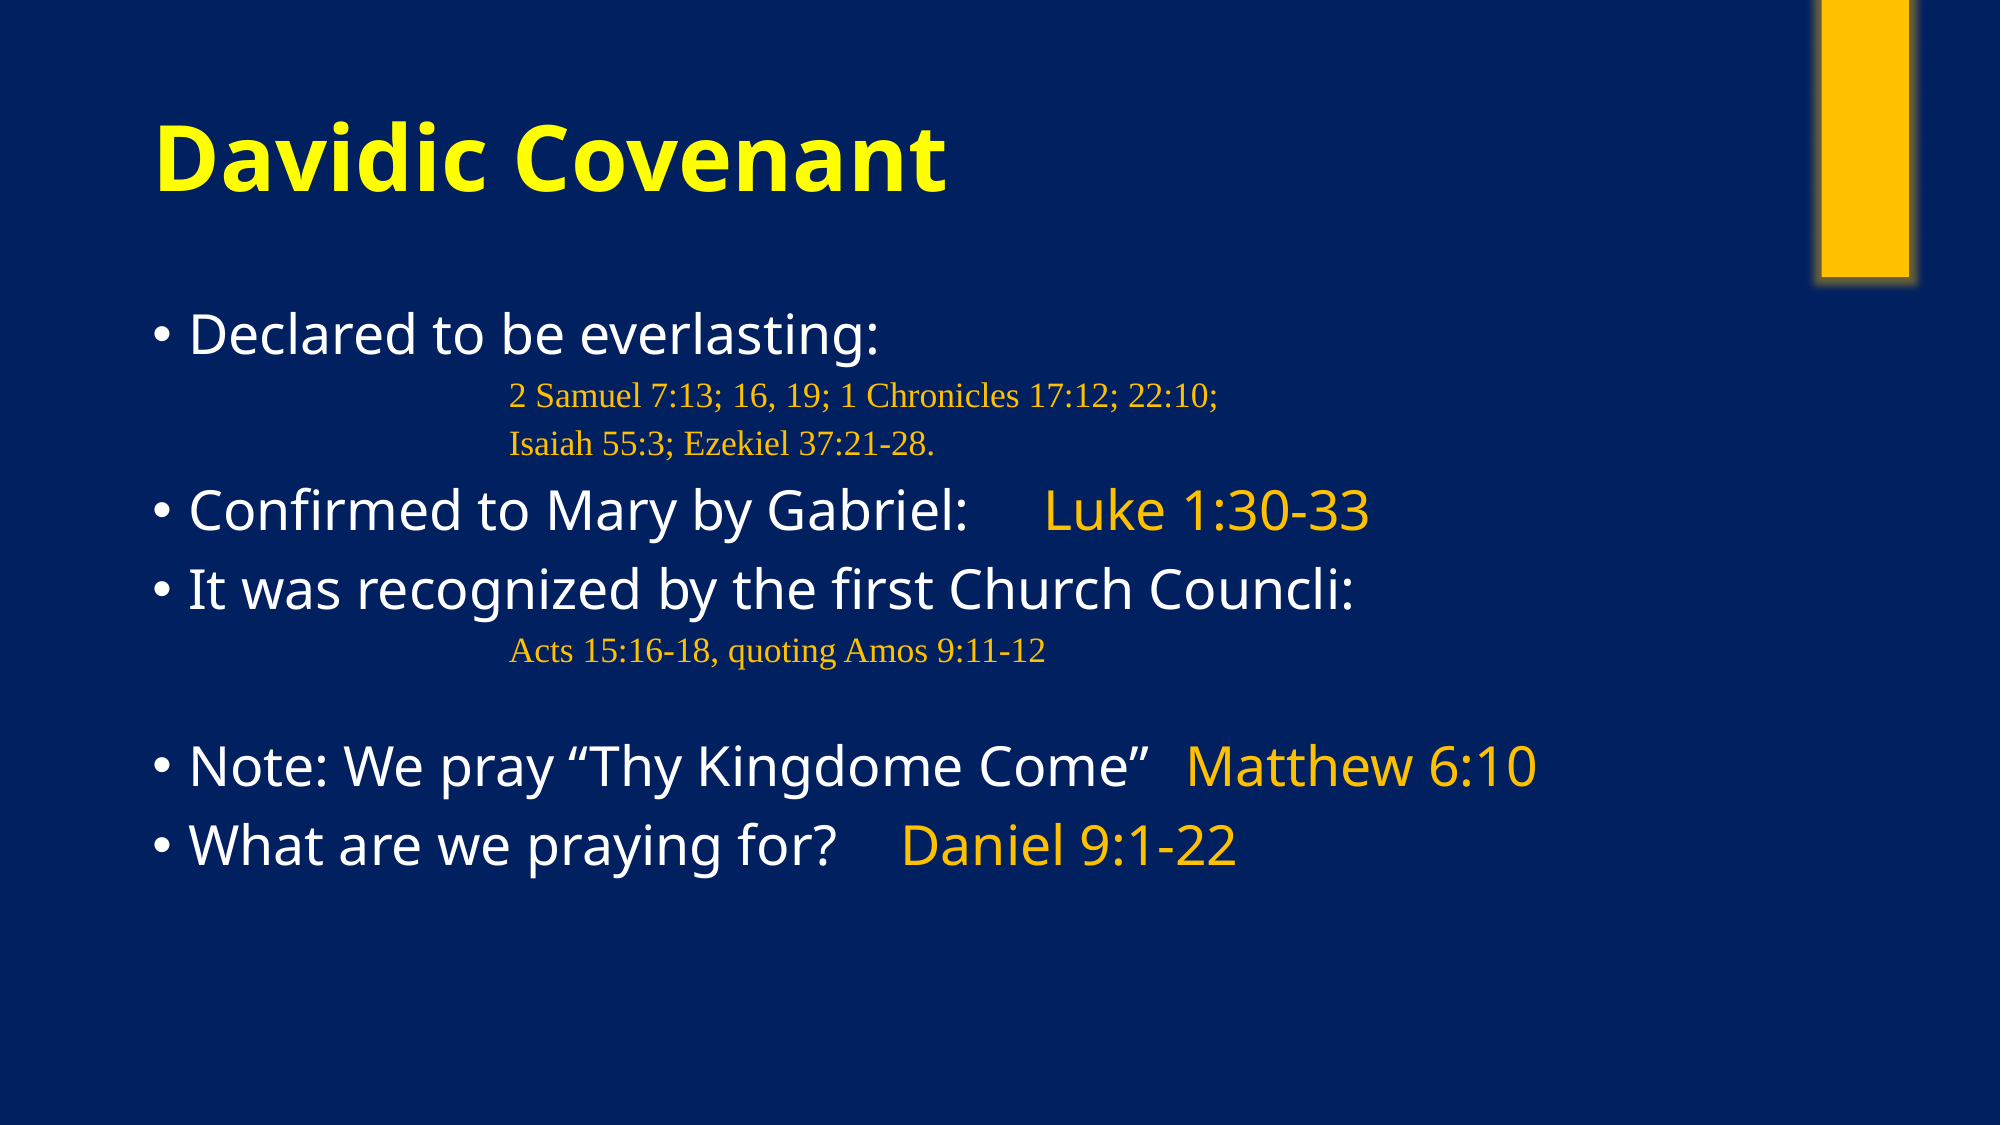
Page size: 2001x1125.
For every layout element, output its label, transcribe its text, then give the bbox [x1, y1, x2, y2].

title Davidic Covenant [137, 52, 1863, 271]
list Declared to be everlasting: 2 Samuel 7:13; 16, 19; 1 Chronicles 17:12; 22:10; Isaiah 55:3; Ezekiel 37:21-28. Confirmed to Mary by Gabriel: Luke 1:30-33 It was recognized by the first Church Councli: Acts 15:16-18, quoting Amos 9:11-12 Note: We pray “Thy Kingdome Come” Matthew 6:10 What are we praying for? Daniel 9:1-22 [137, 299, 1863, 1014]
